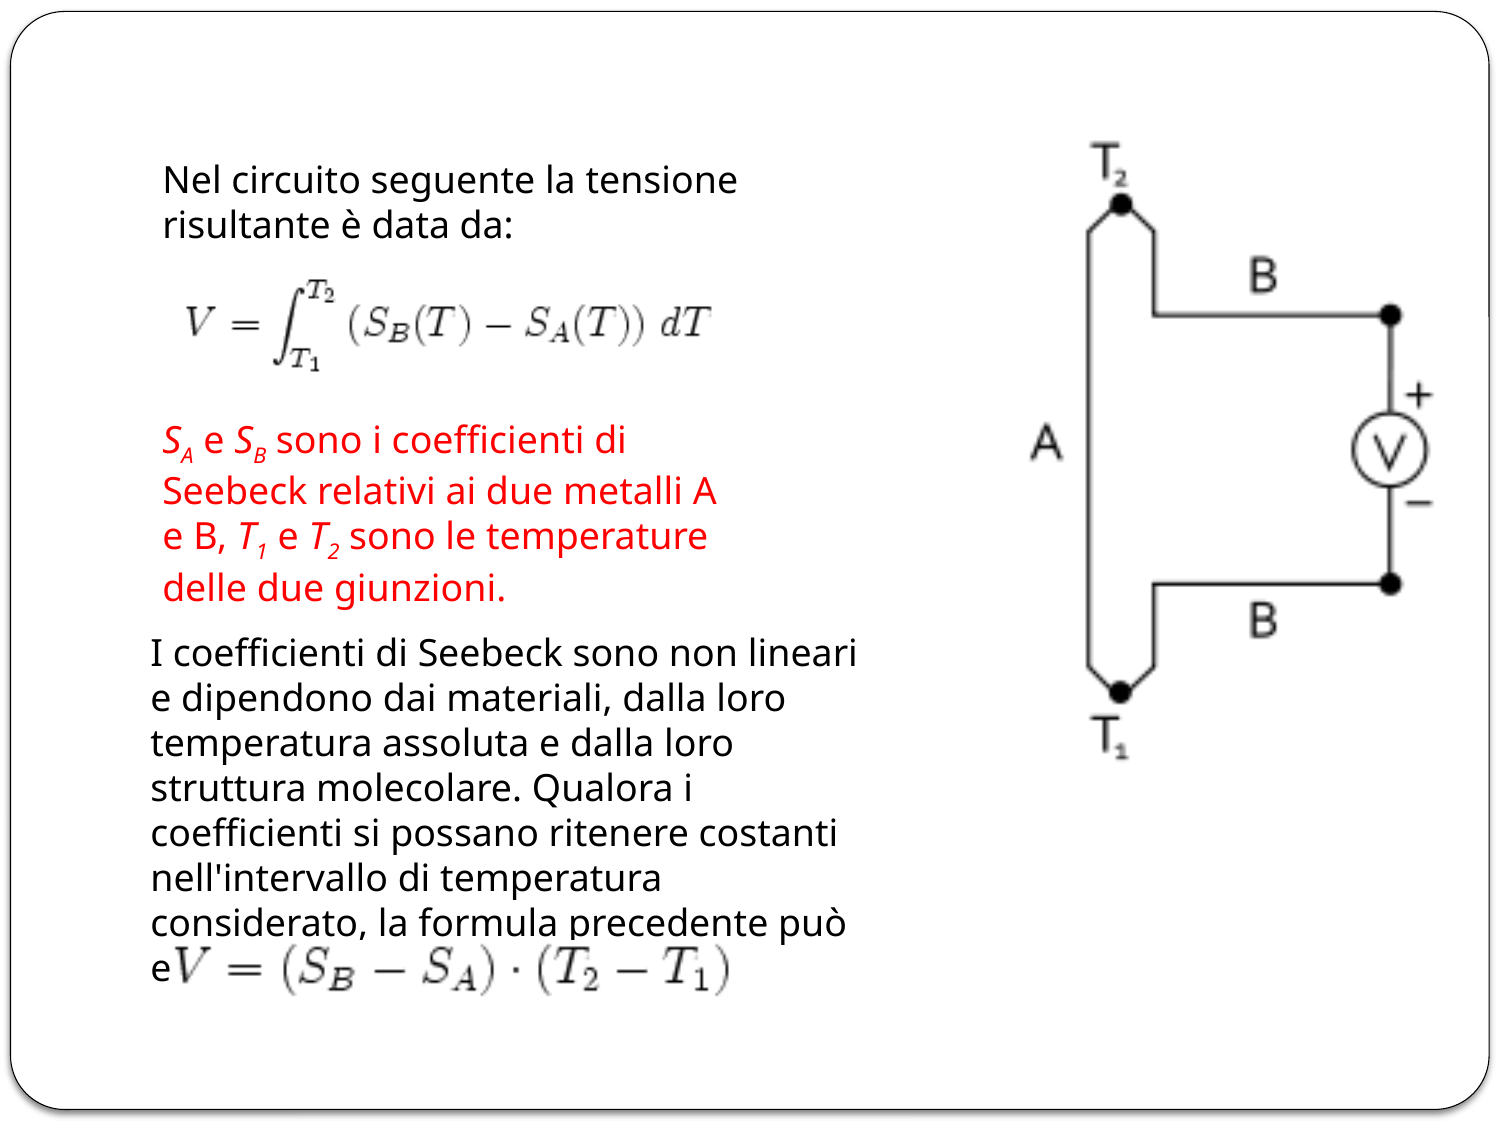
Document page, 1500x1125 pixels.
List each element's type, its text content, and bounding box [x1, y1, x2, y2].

text_box SA e SB sono i coefficienti di Seebeck relativi ai due metalli A e B, T1 e T2 sono le temperature delle due giunzioni. [147, 408, 762, 616]
text_box Nel circuito seguente la tensione risultante è data da: [147, 148, 821, 254]
picture [170, 940, 739, 999]
picture [985, 113, 1477, 794]
text_box I coefficienti di Seebeck sono non lineari e dipendono dai materiali, dalla loro temperatura assoluta e dalla loro struttura molecolare. Qualora i coefficienti si possano ritenere costanti nell'intervallo di temperatura considerato, la formula precedente può essere così approssimata: [135, 621, 886, 997]
picture [182, 278, 716, 377]
